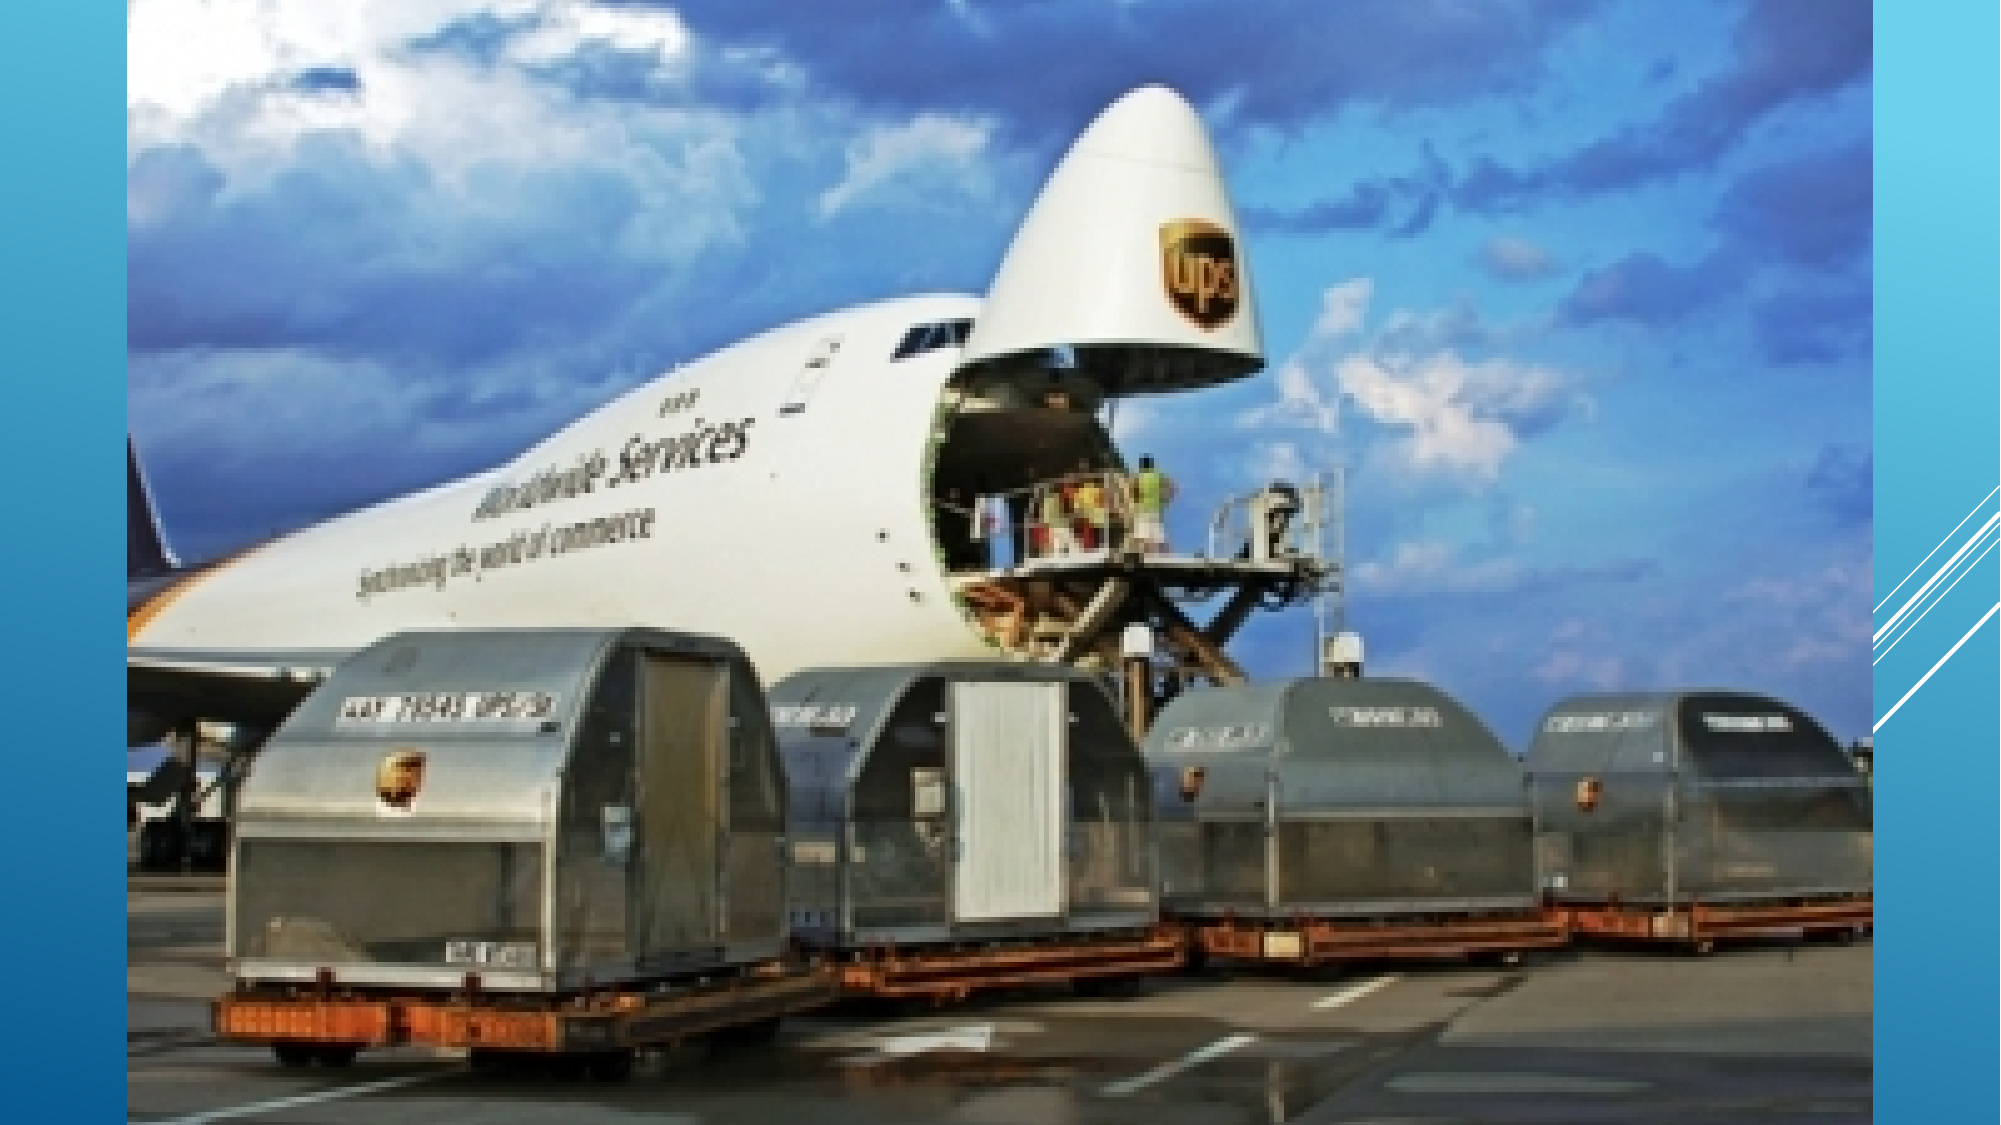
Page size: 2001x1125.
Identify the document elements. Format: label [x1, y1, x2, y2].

picture [126, 0, 1873, 1125]
